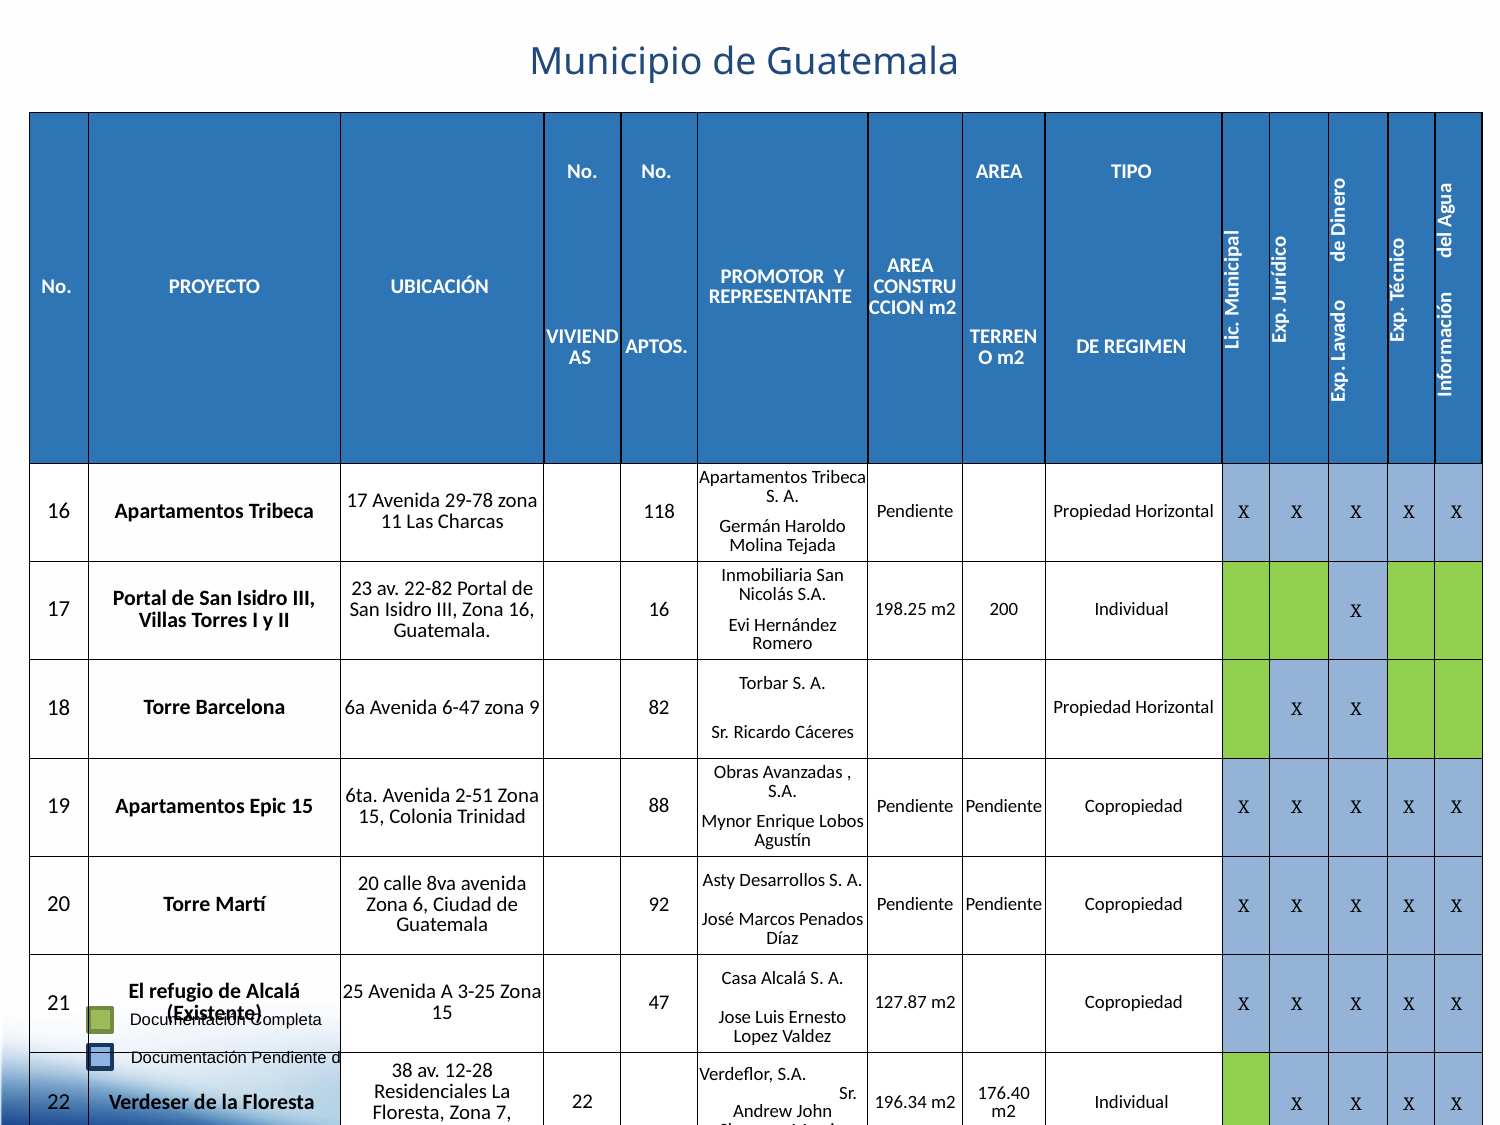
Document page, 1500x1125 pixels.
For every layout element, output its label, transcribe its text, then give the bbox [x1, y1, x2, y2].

table_cell 22 [544, 1053, 620, 1125]
table_cell Individual [1046, 1053, 1222, 1125]
table_cell X [1223, 464, 1269, 561]
table_header Exp. Técnico [1389, 113, 1434, 463]
table_header Exp. Jurídico [1270, 113, 1328, 463]
table_header Información del Agua [1436, 113, 1481, 463]
table_cell 198.25 m2 [868, 562, 962, 659]
table_header UBICACIÓN [341, 113, 543, 463]
table_cell 16 [621, 562, 697, 659]
table_cell Pendiente [963, 759, 1045, 856]
table_header AREA [963, 113, 1044, 233]
table_cell Torbar S. A. [698, 660, 867, 709]
table_cell Pendiente [868, 464, 962, 561]
table_cell Apartamentos Tribeca [89, 464, 340, 561]
table_cell X [1329, 660, 1387, 758]
table_header Lic. Municipal [1223, 113, 1269, 463]
table_cell Asty Desarrollos S. A. [698, 857, 867, 905]
table_cell 17 [30, 562, 88, 659]
table_cell 38 av. 12-28 Residenciales La Floresta, Zona 7, Guatemala [341, 1053, 543, 1125]
table_cell Inmobiliaria San Nicolás S.A. [698, 562, 867, 611]
table_cell APTOS. [622, 233, 697, 463]
table_cell X [1388, 857, 1434, 954]
table_cell Jose Luis Ernesto Lopez Valdez [698, 1004, 867, 1052]
table_cell 23 av. 22-82 Portal de San Isidro III, Zona 16, Guatemala. [341, 562, 543, 659]
table_cell Copropiedad [1046, 759, 1222, 856]
table_cell [1223, 1053, 1269, 1125]
table_cell [1435, 660, 1482, 758]
table_cell 17 Avenida 29-78 zona 11 Las Charcas [341, 464, 543, 561]
table_cell X [1223, 857, 1269, 954]
table_cell [1223, 562, 1269, 659]
table_cell 25 Avenida A 3-25 Zona 15 [341, 955, 543, 1052]
table_cell X [1270, 660, 1328, 758]
table_cell X [1388, 1053, 1434, 1125]
table_cell X [1329, 1053, 1387, 1125]
table_cell [1388, 562, 1434, 659]
picture [0, 0, 1500, 1125]
table_cell Pendiente [868, 759, 962, 856]
text_box Municipio de Guatemala [64, 29, 1425, 90]
table_cell VIVIENDAS [545, 233, 620, 463]
table_cell 200 [963, 562, 1045, 659]
table_cell Casa Alcalá S. A. [698, 955, 867, 1004]
table_cell [963, 464, 1045, 561]
table_cell Evi Hernández Romero [698, 611, 867, 659]
table_cell X [1435, 759, 1482, 856]
table_cell José Marcos Penados Díaz [698, 905, 867, 954]
table_cell 196.34 m2 [868, 1053, 962, 1125]
table_cell Propiedad Horizontal [1046, 660, 1222, 758]
table_cell Pendiente [963, 857, 1045, 954]
table_cell [1435, 562, 1482, 659]
table_cell X [1270, 955, 1328, 1052]
table_cell X [1270, 857, 1328, 954]
table_header Exp. Lavado de Dinero [1329, 113, 1387, 463]
table_cell Copropiedad [1046, 857, 1222, 954]
table_cell X [1329, 759, 1387, 856]
table_cell [868, 660, 962, 758]
table_cell Portal de San Isidro III, Villas Torres I y II [89, 562, 340, 659]
table_cell 6ta. Avenida 2-51 Zona 15, Colonia Trinidad [341, 759, 543, 856]
table_header PROMOTOR Y REPRESENTANTE [698, 113, 867, 463]
table_cell 6a Avenida 6-47 zona 9 [341, 660, 543, 758]
table_cell Individual [1046, 562, 1222, 659]
table_cell 22 [30, 1053, 88, 1125]
table_cell 82 [621, 660, 697, 758]
table_cell X [1223, 955, 1269, 1052]
table_cell X [1388, 955, 1434, 1052]
table_cell 20 calle 8va avenida Zona 6, Ciudad de Guatemala [341, 857, 543, 954]
table_cell X [1435, 464, 1482, 561]
table_cell X [1270, 1053, 1328, 1125]
table_cell 19 [30, 759, 88, 856]
table_cell X [1388, 759, 1434, 856]
table_cell 20 [30, 857, 88, 954]
table_header TIPO [1046, 113, 1221, 233]
table_cell Apartamentos Tribeca S. A. [698, 464, 867, 512]
table_cell Torre Barcelona [89, 660, 340, 758]
table_cell DE REGIMEN [1046, 233, 1221, 463]
table_cell Pendiente [868, 857, 962, 954]
table_cell Mynor Enrique Lobos Agustín [698, 807, 867, 856]
table_cell [963, 955, 1045, 1052]
table_cell 47 [621, 955, 697, 1052]
table_cell [544, 464, 620, 561]
table_header AREA CONSTRUCCION m2 [869, 113, 962, 463]
table_cell X [1435, 857, 1482, 954]
table_cell [544, 955, 620, 1052]
table_cell 18 [30, 660, 88, 758]
table_cell Obras Avanzadas , S.A. [698, 759, 867, 807]
table_cell Torre Martí [89, 857, 340, 954]
table_cell X [1270, 759, 1328, 856]
table_cell Copropiedad [1046, 955, 1222, 1052]
table_cell El refugio de Alcalá (Existente) [89, 955, 340, 999]
table_cell [544, 660, 620, 758]
table_cell 21 [30, 955, 88, 1052]
table_cell Propiedad Horizontal [1046, 464, 1222, 561]
table_cell X [1435, 1053, 1482, 1125]
table_cell X [1388, 464, 1434, 561]
table_cell 176.40 m2 [963, 1053, 1045, 1125]
table_header PROYECTO [89, 113, 340, 463]
table_cell Sr. Ricardo Cáceres [698, 709, 867, 758]
table_header No. [545, 113, 620, 233]
table_cell X [1270, 464, 1328, 561]
table_cell [544, 562, 620, 659]
table_cell 92 [621, 857, 697, 954]
table_cell 88 [621, 759, 697, 856]
table_cell X [1329, 562, 1387, 659]
table_cell TERRENO m2 [963, 233, 1044, 463]
table_cell Verdeflor, S.A. Sr. Andrew John Sherman Morris [698, 1053, 867, 1125]
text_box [88, 1000, 446, 1075]
table_cell [544, 857, 620, 954]
table_cell [963, 660, 1045, 758]
table_header No. [622, 113, 697, 233]
table_cell X [1329, 464, 1387, 561]
table_cell [621, 1053, 697, 1125]
table_cell X [1435, 955, 1482, 1052]
table_cell [1270, 562, 1328, 659]
table_cell [1223, 660, 1269, 758]
table_cell Germán Haroldo Molina Tejada [698, 512, 867, 561]
table_cell 118 [621, 464, 697, 561]
table_cell X [1329, 857, 1387, 954]
table_cell 16 [30, 464, 88, 561]
table_cell Verdeser de la Floresta [89, 1082, 340, 1125]
table_cell X [1329, 955, 1387, 1052]
table_cell [544, 759, 620, 856]
table_cell 127.87 m2 [868, 955, 962, 1052]
table_cell X [1223, 759, 1269, 856]
table_cell [1388, 660, 1434, 758]
table_cell Apartamentos Epic 15 [89, 759, 340, 856]
table_header No. [30, 113, 88, 463]
